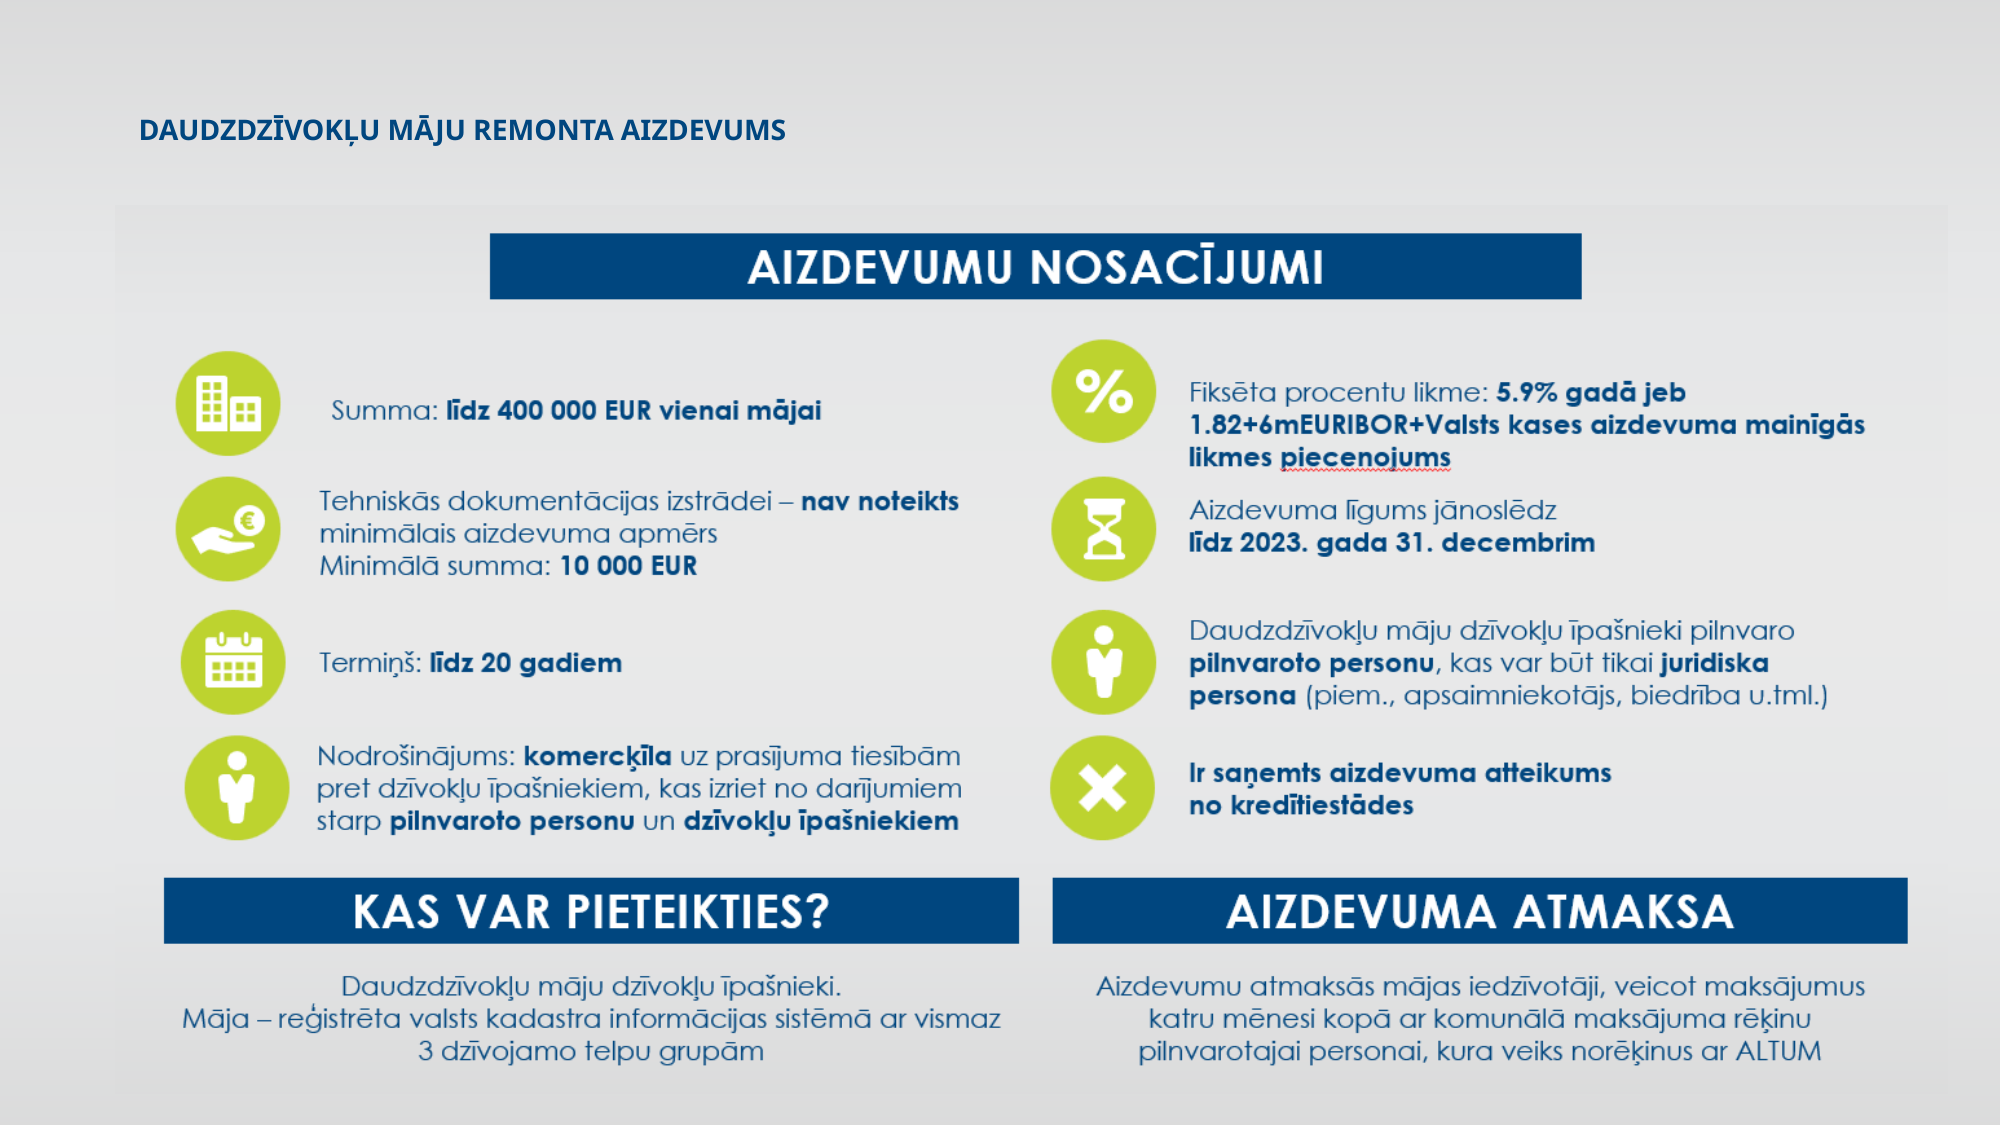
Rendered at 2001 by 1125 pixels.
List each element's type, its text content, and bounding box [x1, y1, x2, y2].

title Daudzdzīvokļu māju remonta aizdevums [123, 73, 1941, 192]
picture [115, 205, 1948, 1094]
